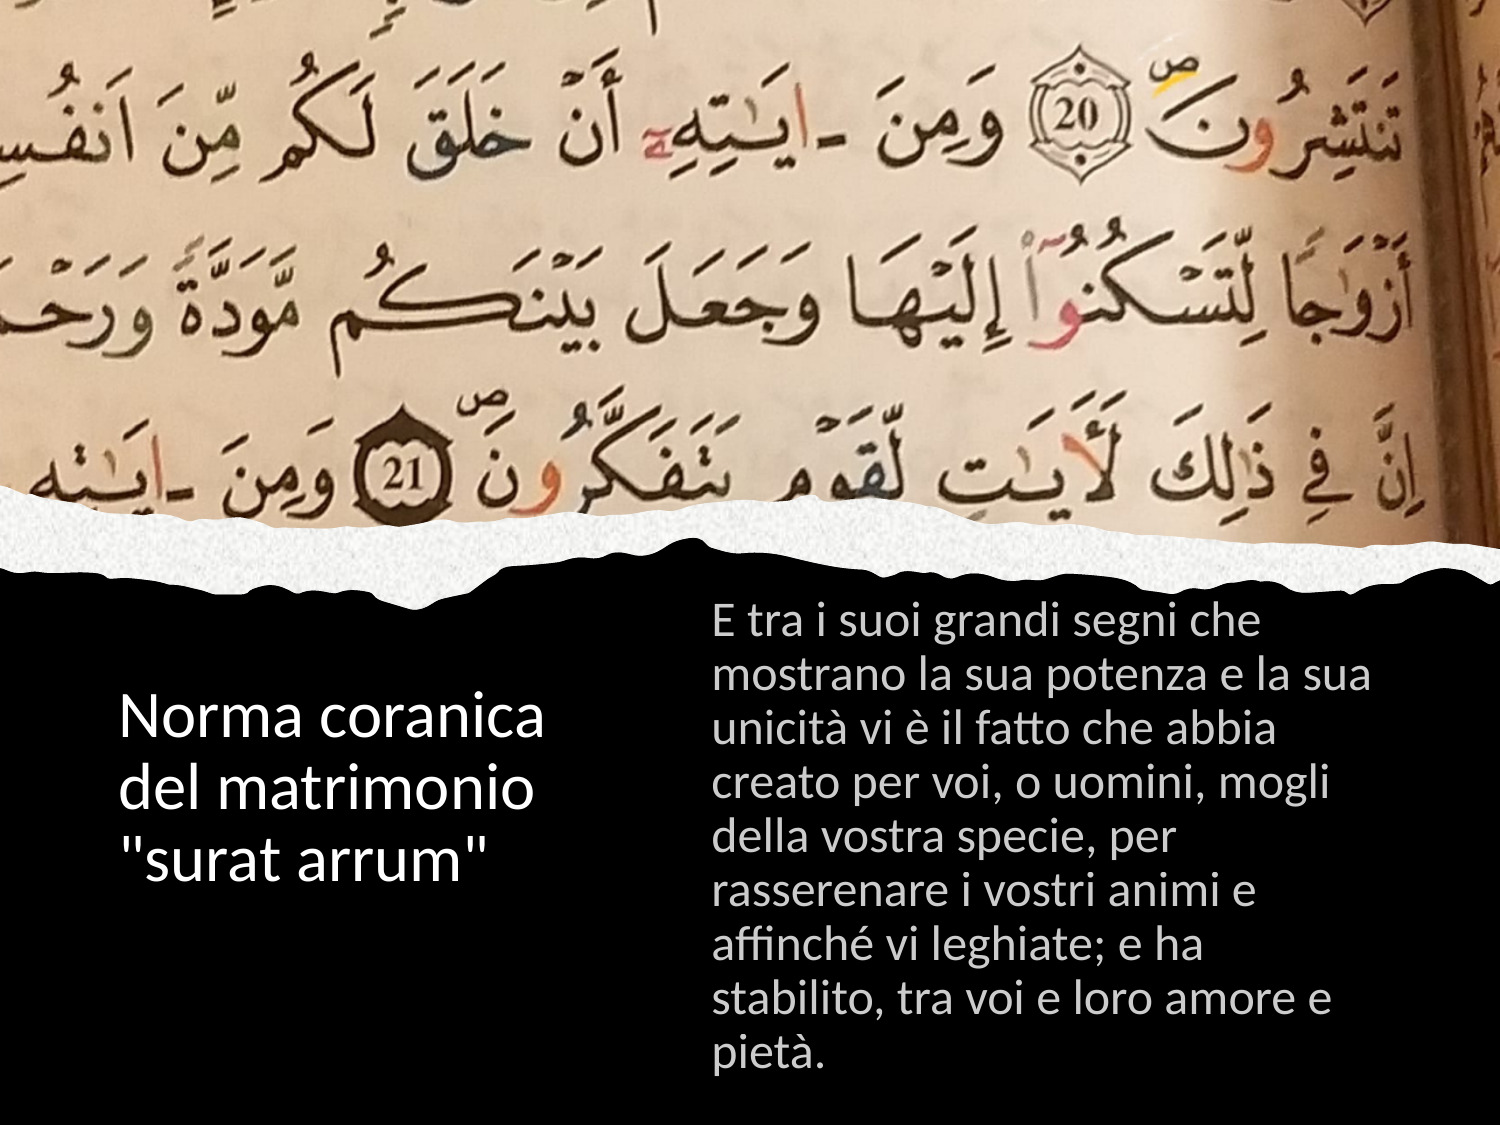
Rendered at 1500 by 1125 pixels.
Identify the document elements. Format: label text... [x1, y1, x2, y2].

title Norma coranica del matrimonio "surat arrum" [103, 672, 644, 986]
text_box [0, 618, 1500, 1125]
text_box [0, 485, 1500, 610]
picture [0, 0, 1500, 485]
text_box E tra i suoi grandi segni che mostrano la sua potenza e la sua unicità vi è il fatto che abbia creato per voi, o uomini, mogli della vostra specie, per rasserenare i vostri animi e affinché vi leghiate; e ha stabilito, tra voi e loro amore e pietà. [696, 618, 1397, 857]
